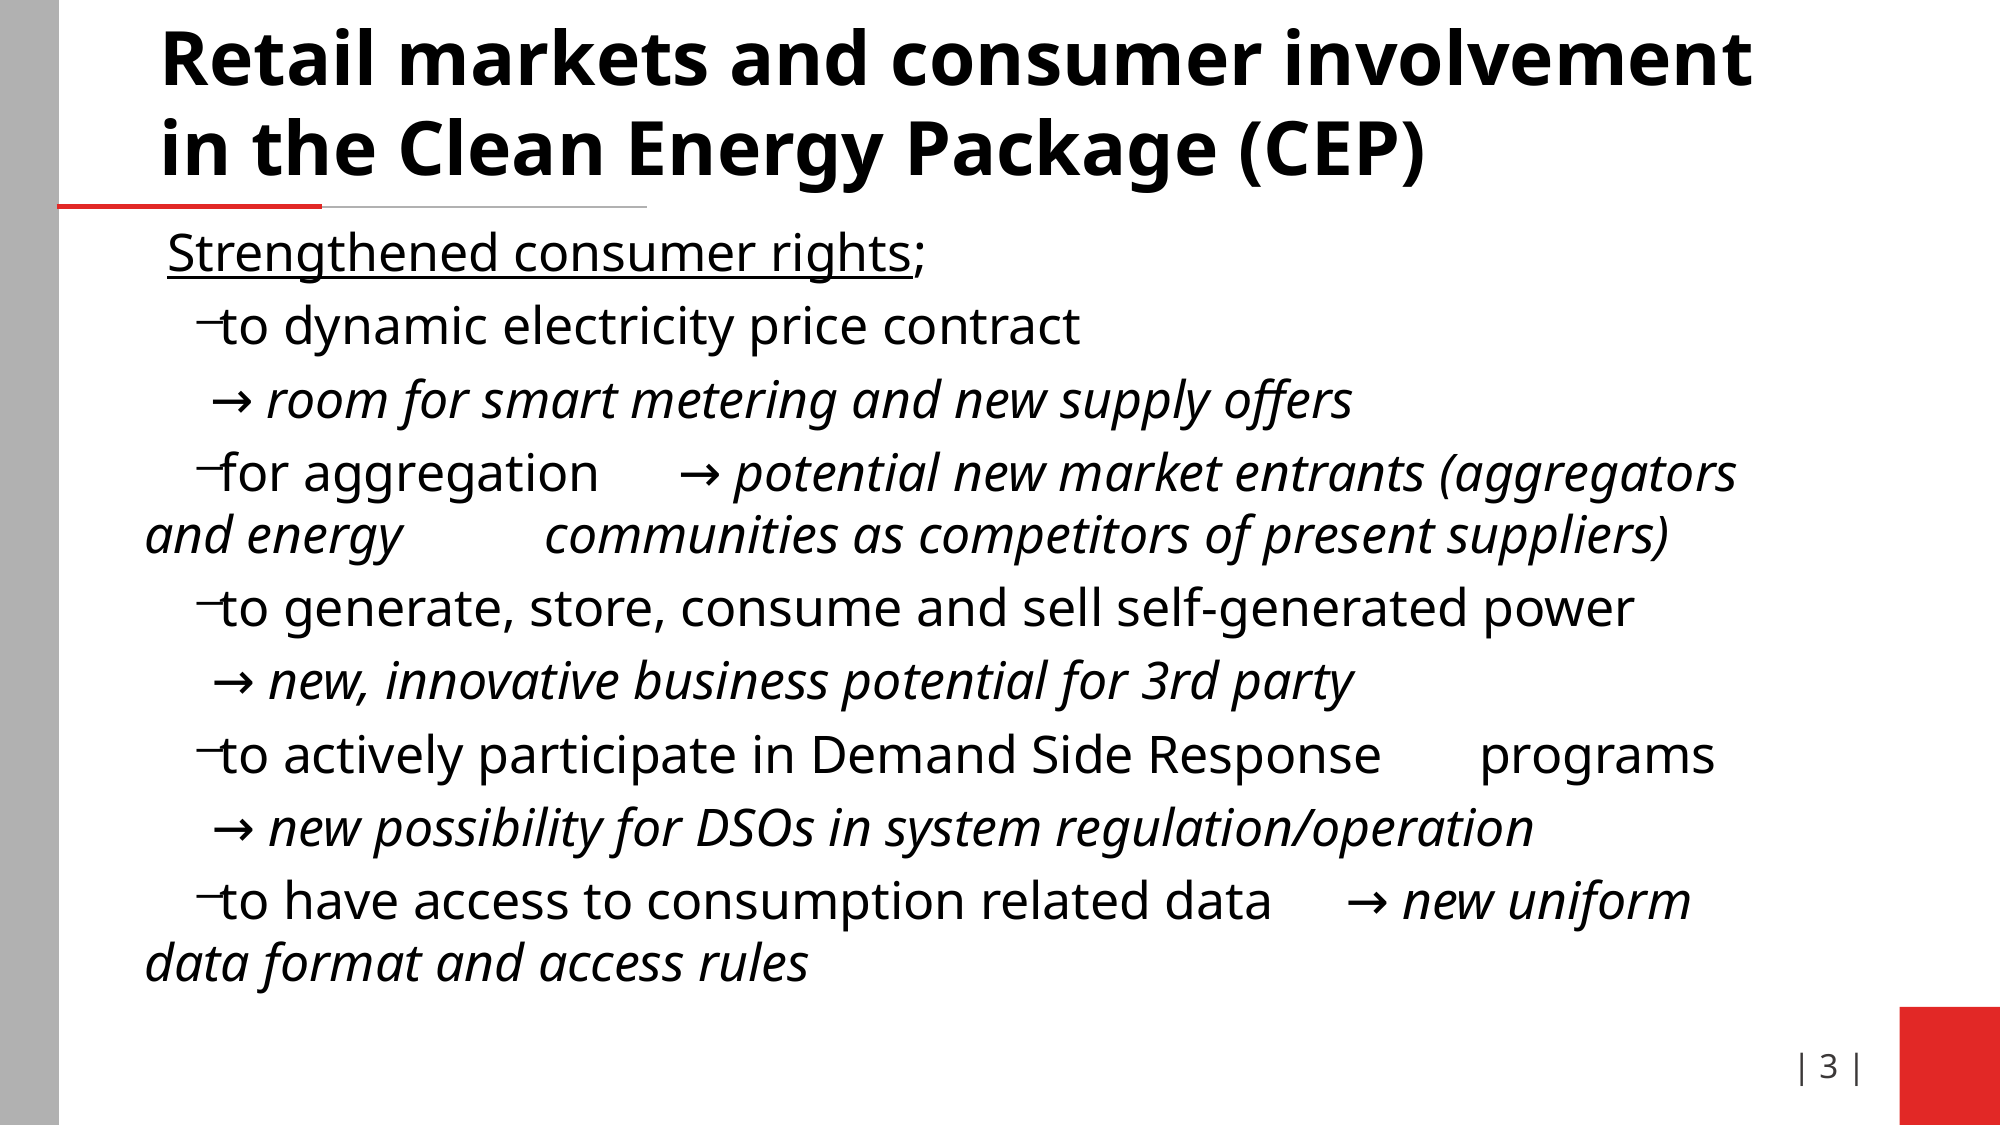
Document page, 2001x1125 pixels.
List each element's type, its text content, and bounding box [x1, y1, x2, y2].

title Retail markets and consumer involvement in the Clean Energy Package (CEP) [145, 30, 1946, 170]
list Strengthened consumer rights; to dynamic electricity price contract → room for smart metering and new supply offers for aggregation → potential new market entrants (aggregators and energy communities as competitors of present suppliers) to generate, store, consume and sell self-generated power → new, innovative business potential for 3rd party to actively participate in Demand Side Response programs → new possibility for DSOs in system regulation/operation to have access to consumption related data → new uniform data format and access rules [103, 212, 1821, 1099]
